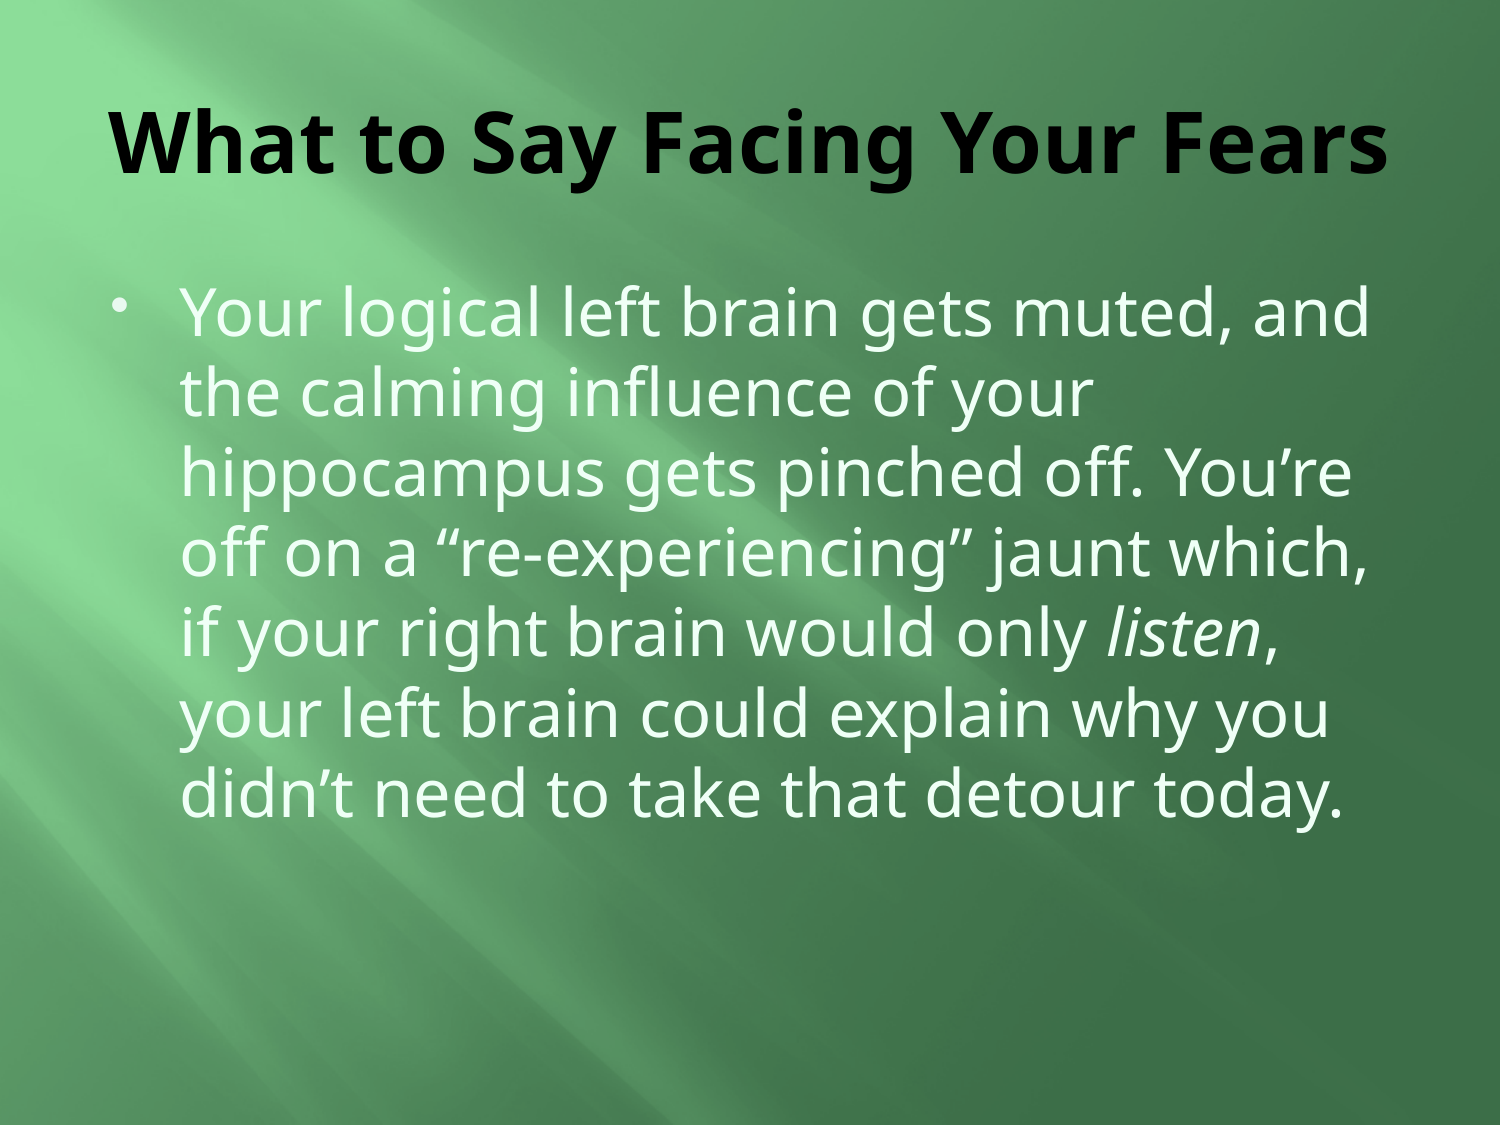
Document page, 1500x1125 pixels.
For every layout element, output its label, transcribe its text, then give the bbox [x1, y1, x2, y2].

title What to Say Facing Your Fears [75, 45, 1425, 233]
list Your logical left brain gets muted, and the calming influence of your hippocampus gets pinched off. You’re off on a “re-experiencing” jaunt which, if your right brain would only listen, your left brain could explain why you didn’t need to take that detour today. [75, 262, 1425, 1035]
